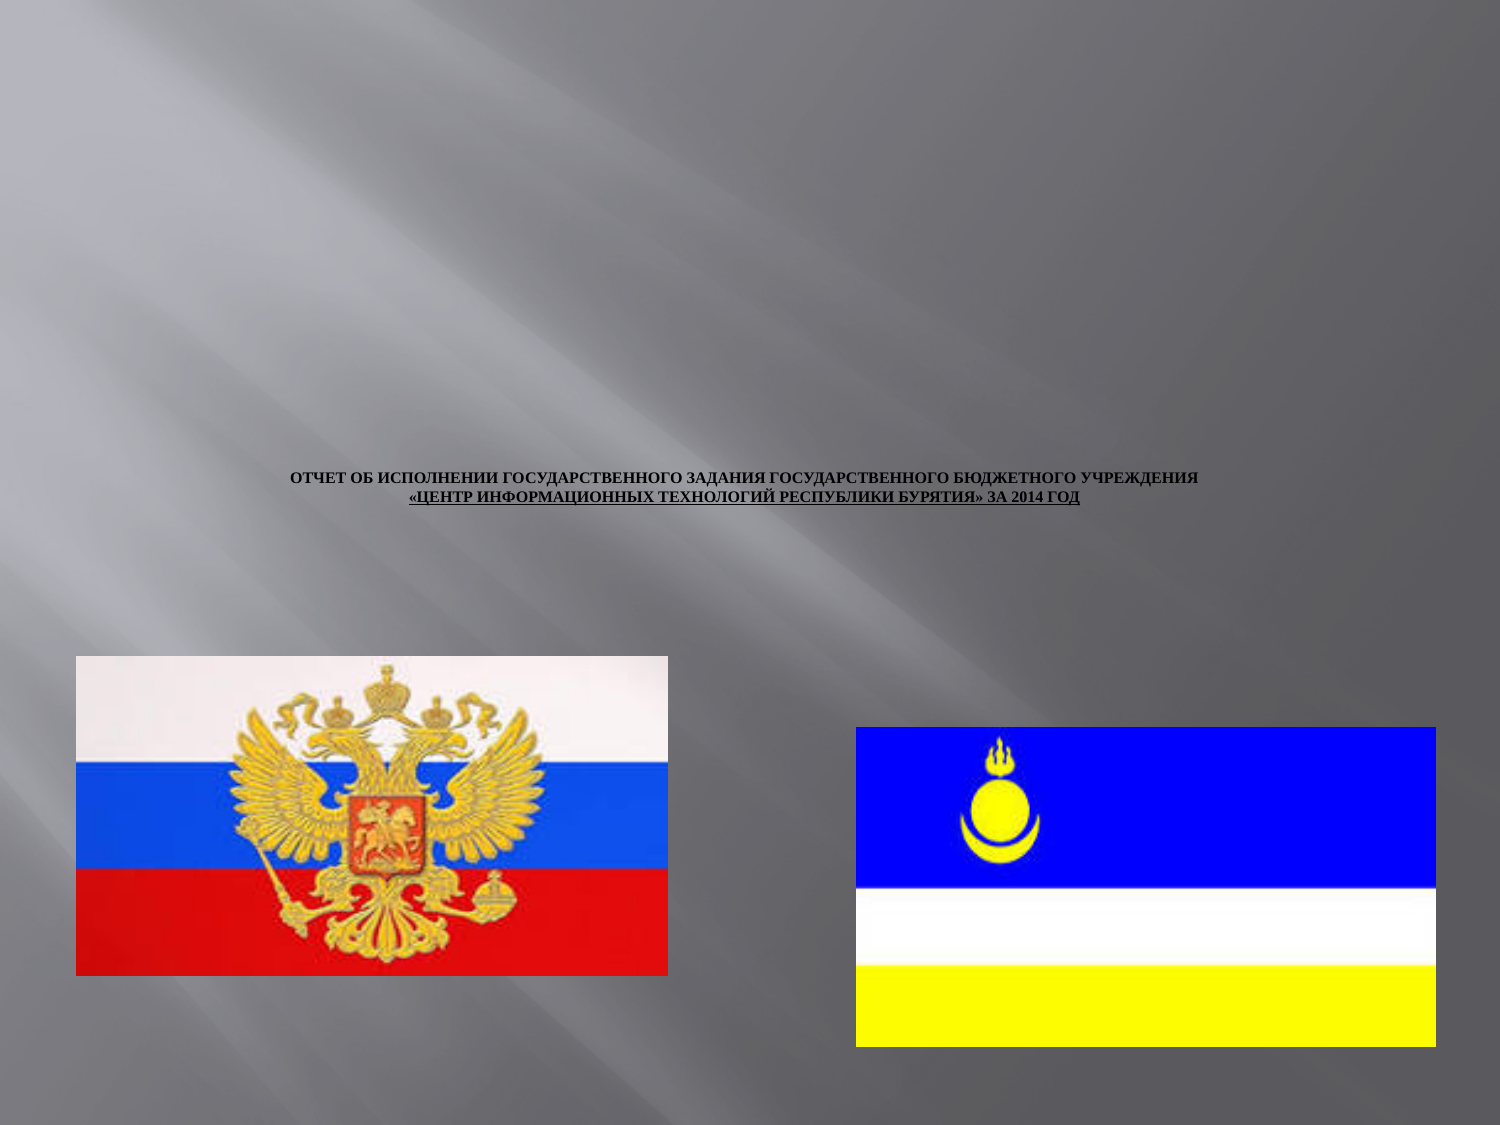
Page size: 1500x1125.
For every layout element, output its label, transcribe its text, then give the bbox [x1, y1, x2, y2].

title Отчет об исполнении государственного задания Государственного бюджетного учреждения «Центр информационных технологий Республики Бурятия» за 2014 год [69, 224, 1420, 525]
picture [76, 656, 668, 977]
picture [856, 727, 1436, 1048]
